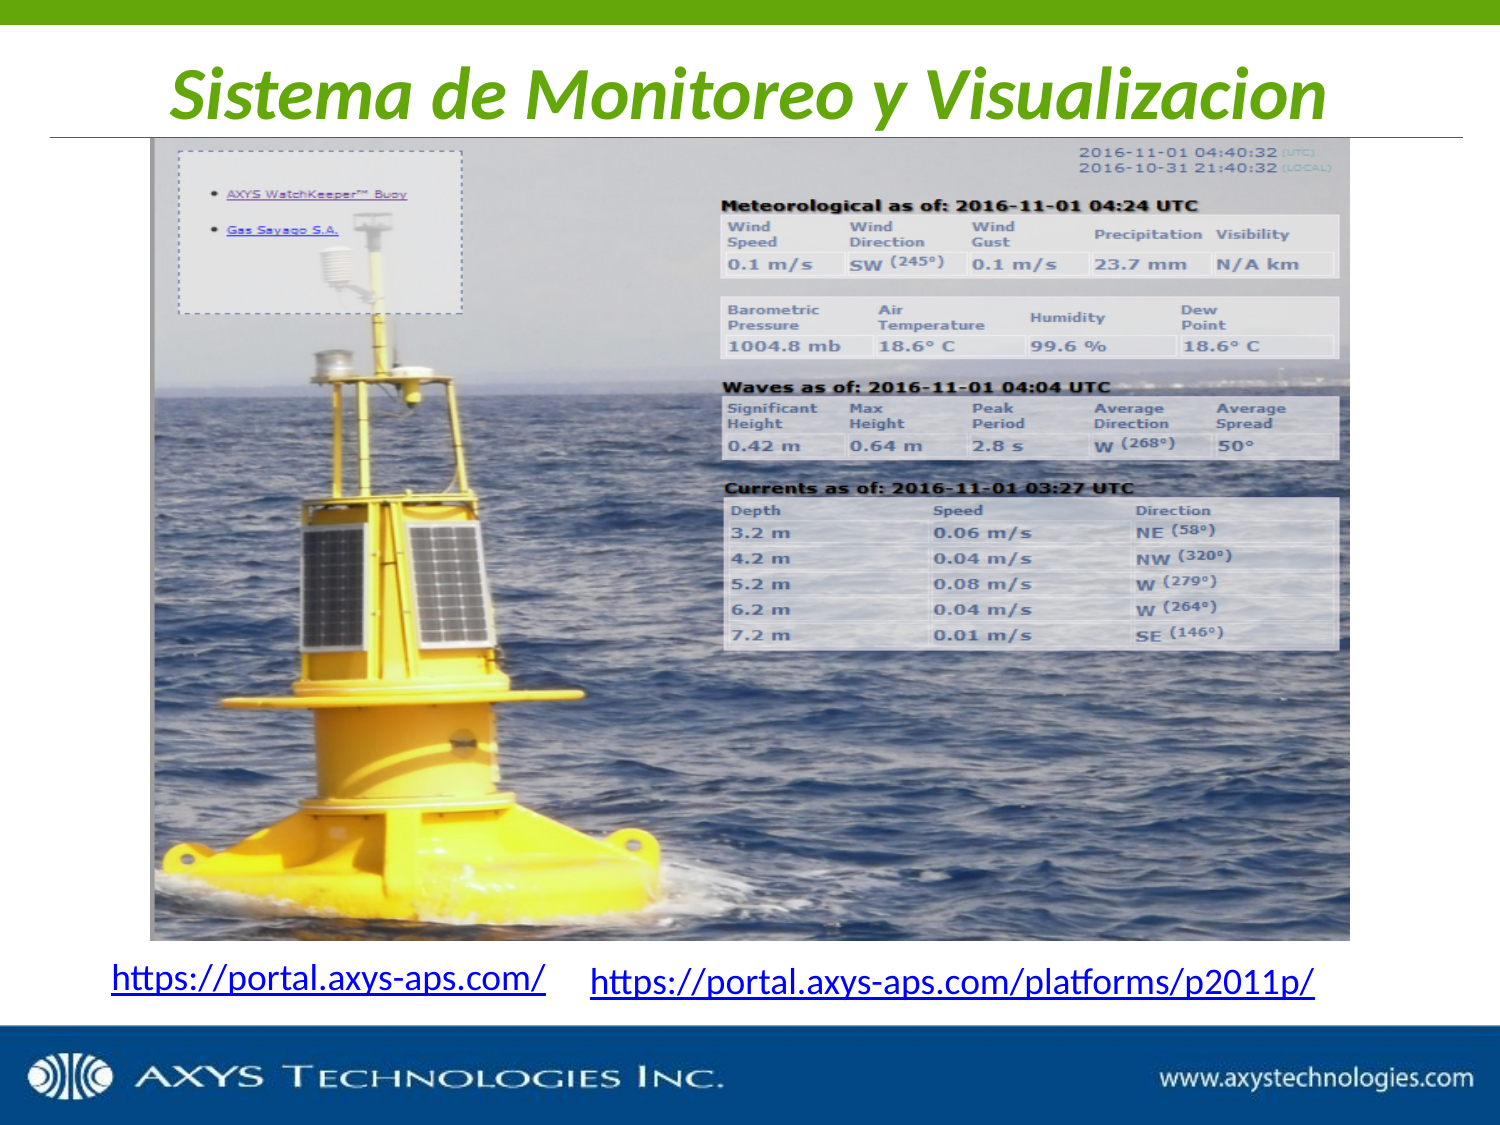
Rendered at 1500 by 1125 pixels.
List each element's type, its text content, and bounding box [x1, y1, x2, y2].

picture [149, 138, 1351, 941]
picture [0, 1025, 1500, 1125]
text_box Sistema de Monitoreo y Visualizacion [93, 37, 1407, 136]
text_box https://portal.axys-aps.com/platforms/p2011p/ [574, 949, 1488, 1010]
text_box https://portal.axys-aps.com/ [96, 945, 562, 1006]
